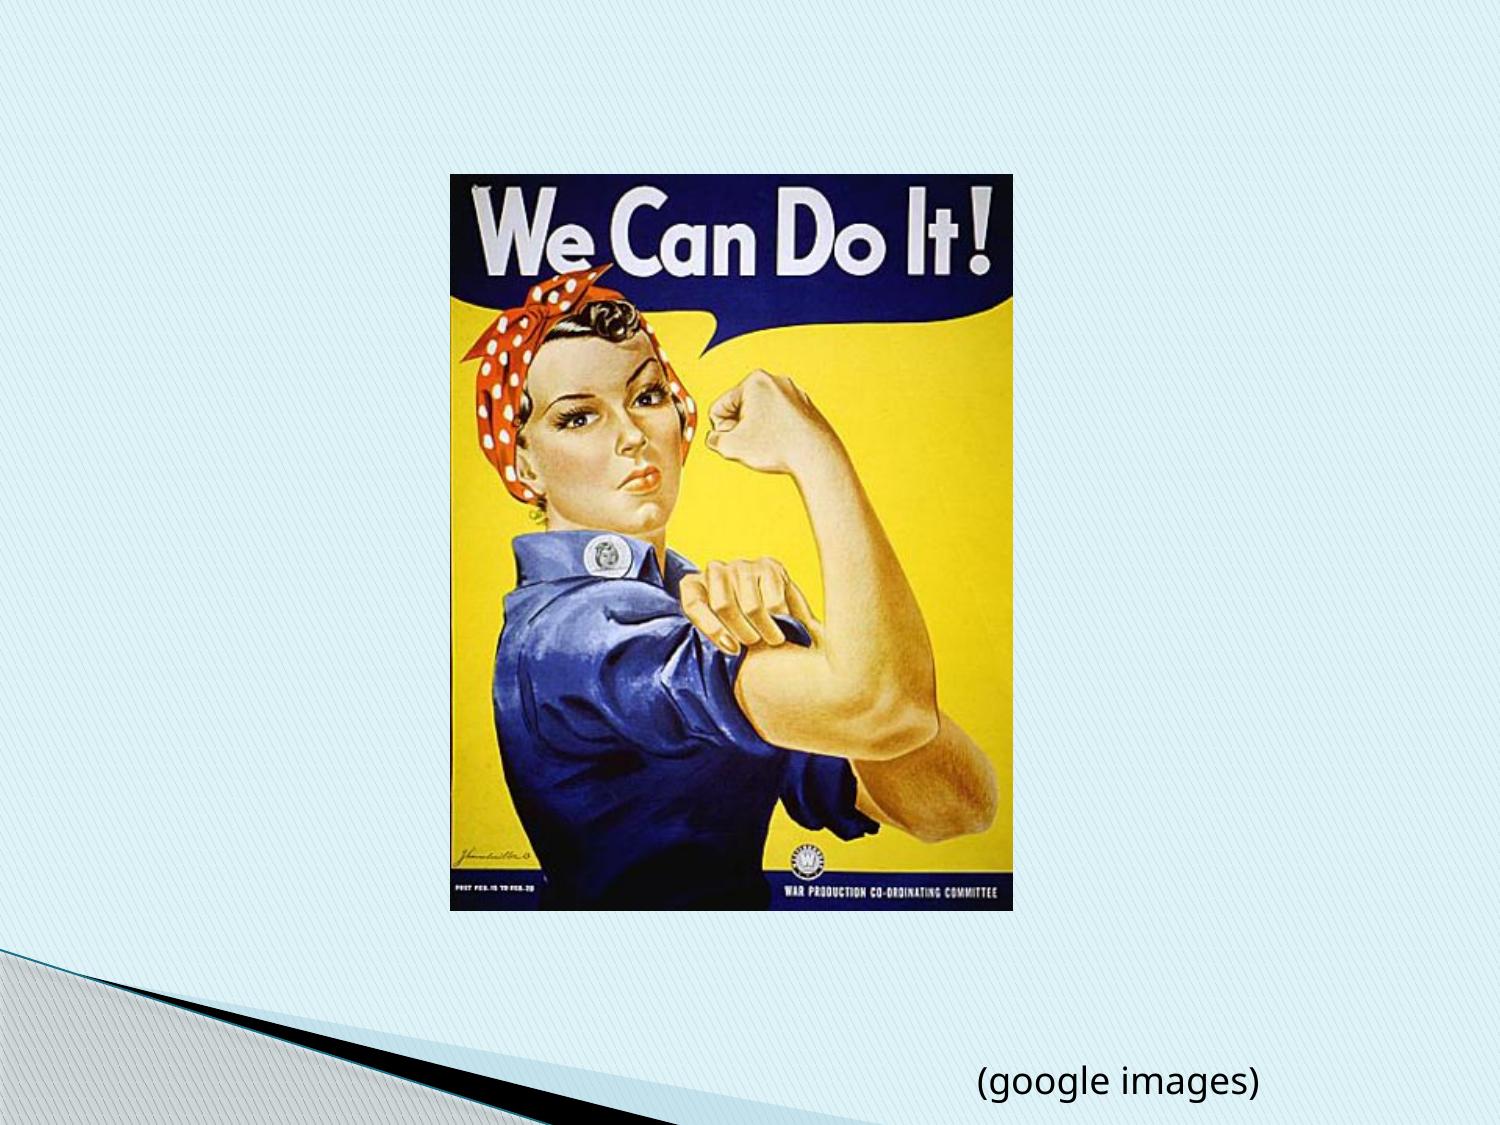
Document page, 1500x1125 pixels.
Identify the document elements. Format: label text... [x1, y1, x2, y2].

text_box (google images) [962, 1049, 1475, 1110]
picture [449, 174, 1013, 912]
